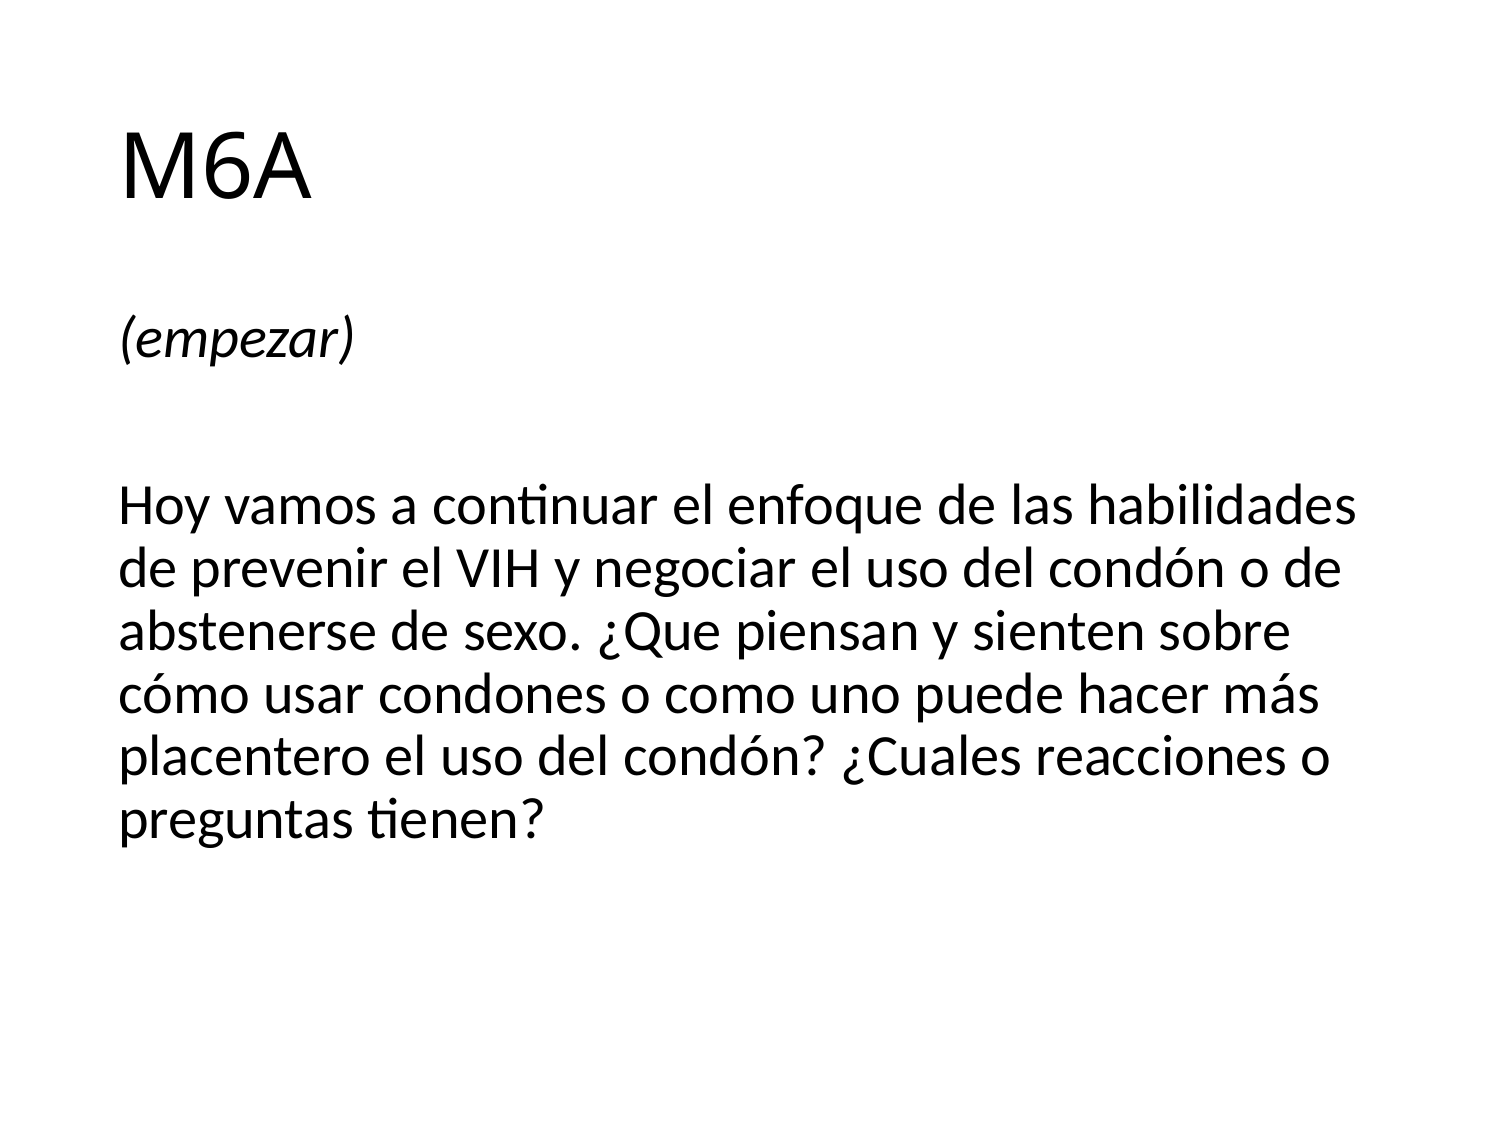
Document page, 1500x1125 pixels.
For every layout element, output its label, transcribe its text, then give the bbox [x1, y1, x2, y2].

list (empezar) Hoy vamos a continuar el enfoque de las habilidades de prevenir el VIH y negociar el uso del condón o de abstenerse de sexo. ¿Que piensan y sienten sobre cómo usar condones o como uno puede hacer más placentero el uso del condón? ¿Cuales reacciones o preguntas tienen? [103, 299, 1397, 1014]
title M6A [103, 59, 1397, 278]
